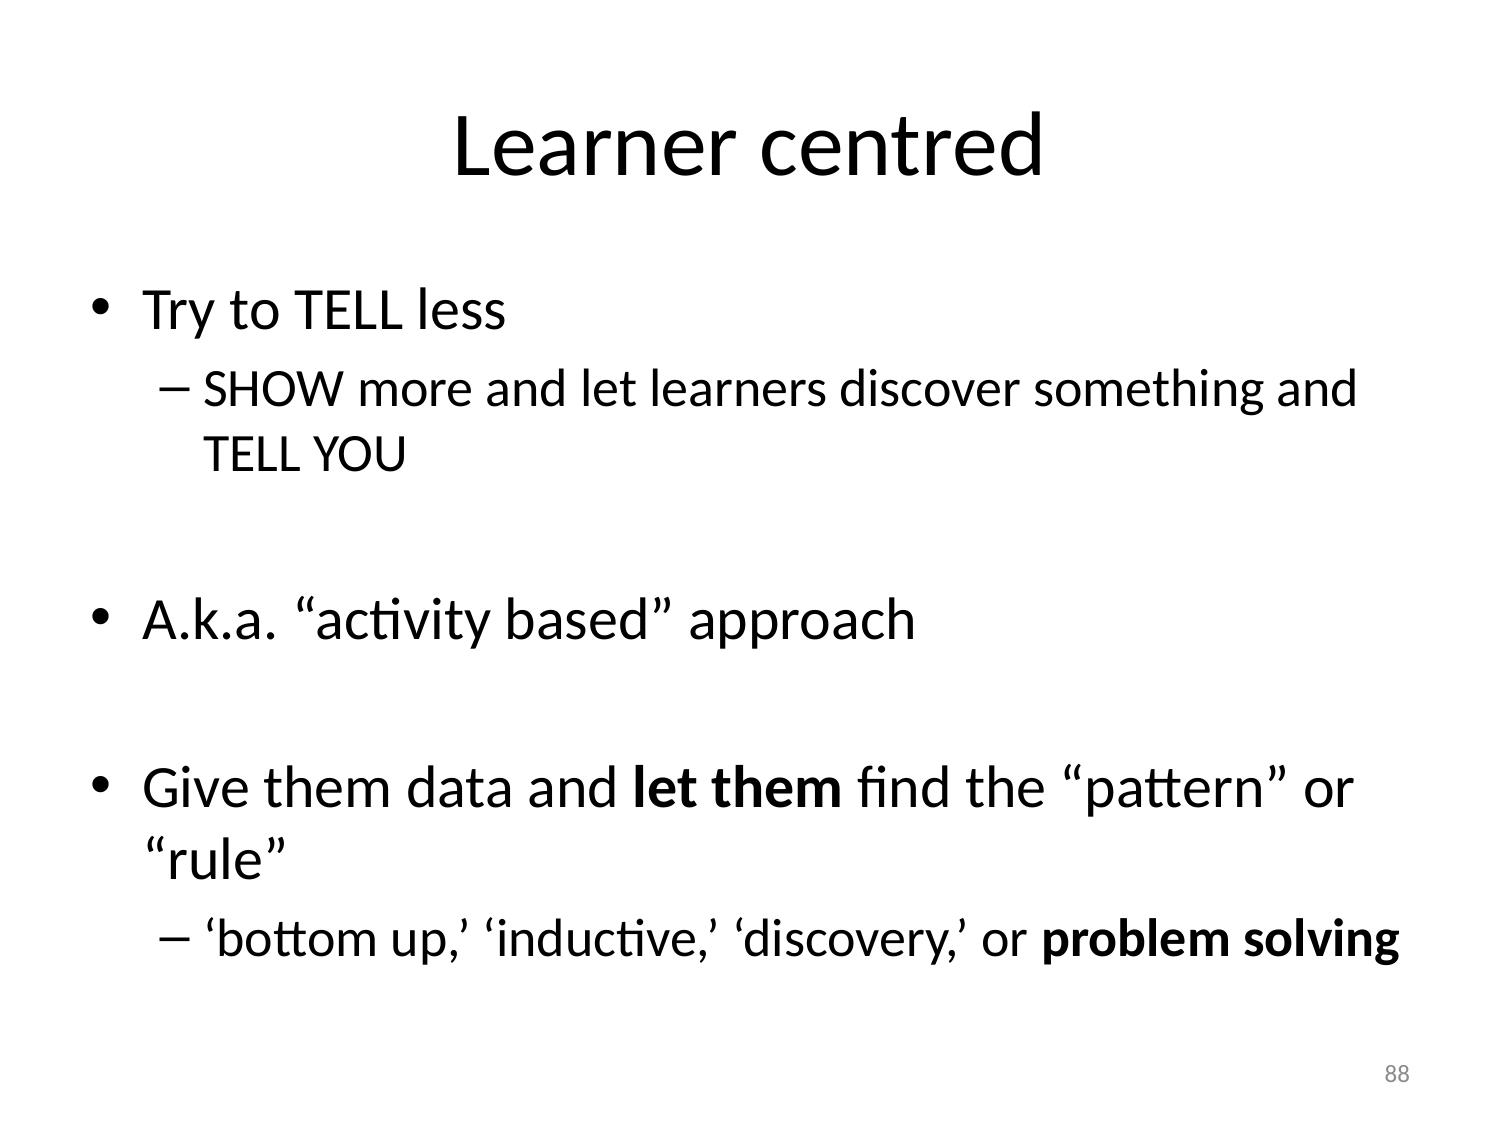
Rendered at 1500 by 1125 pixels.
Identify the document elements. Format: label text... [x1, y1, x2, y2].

slide_number 88 [1074, 1042, 1425, 1103]
title Learner centred [75, 45, 1425, 233]
list Try to TELL less SHOW more and let learners discover something and TELL YOU A.k.a. “activity based” approach Give them data and let them find the “pattern” or “rule” ‘bottom up,’ ‘inductive,’ ‘discovery,’ or problem solving [75, 262, 1425, 1005]
